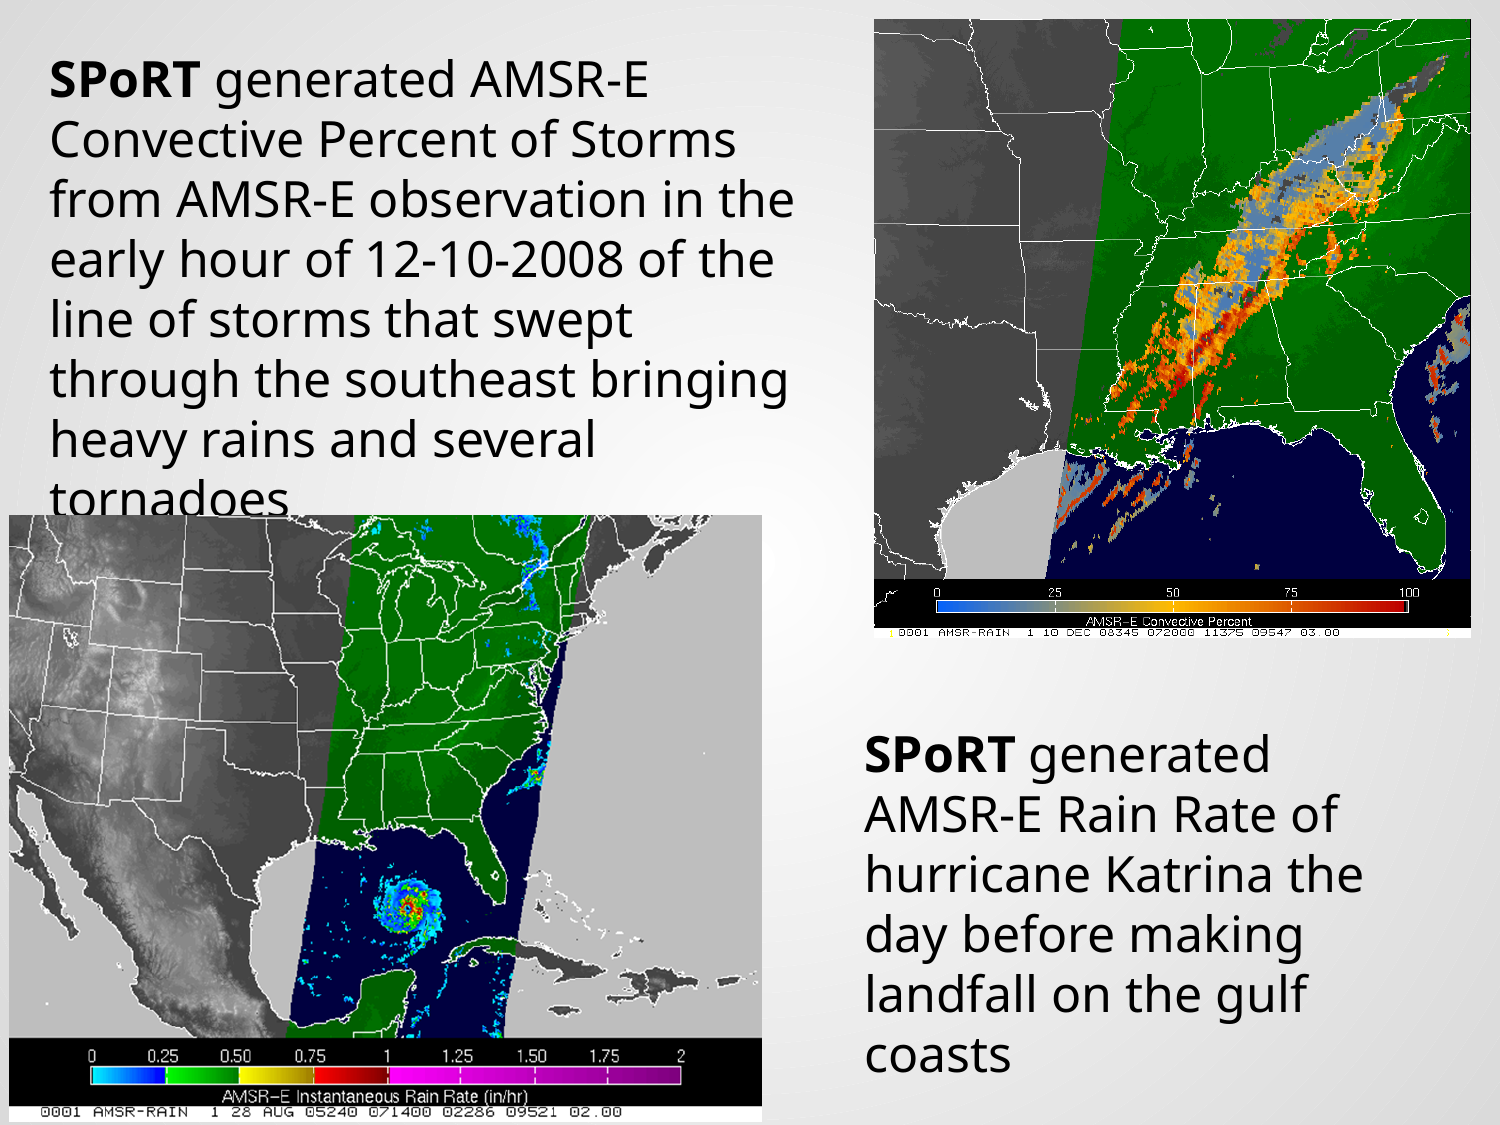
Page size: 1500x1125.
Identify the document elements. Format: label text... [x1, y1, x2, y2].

text_box SPoRT generated AMSR-E Convective Percent of Storms from AMSR-E observation in the early hour of 12-10-2008 of the line of storms that swept through the southeast bringing heavy rains and several tornadoes [34, 40, 850, 459]
picture [873, 18, 1471, 638]
picture [9, 514, 762, 1122]
text_box SPoRT generated AMSR-E Rain Rate of hurricane Katrina the day before making landfall on the gulf coasts [849, 715, 1440, 1090]
